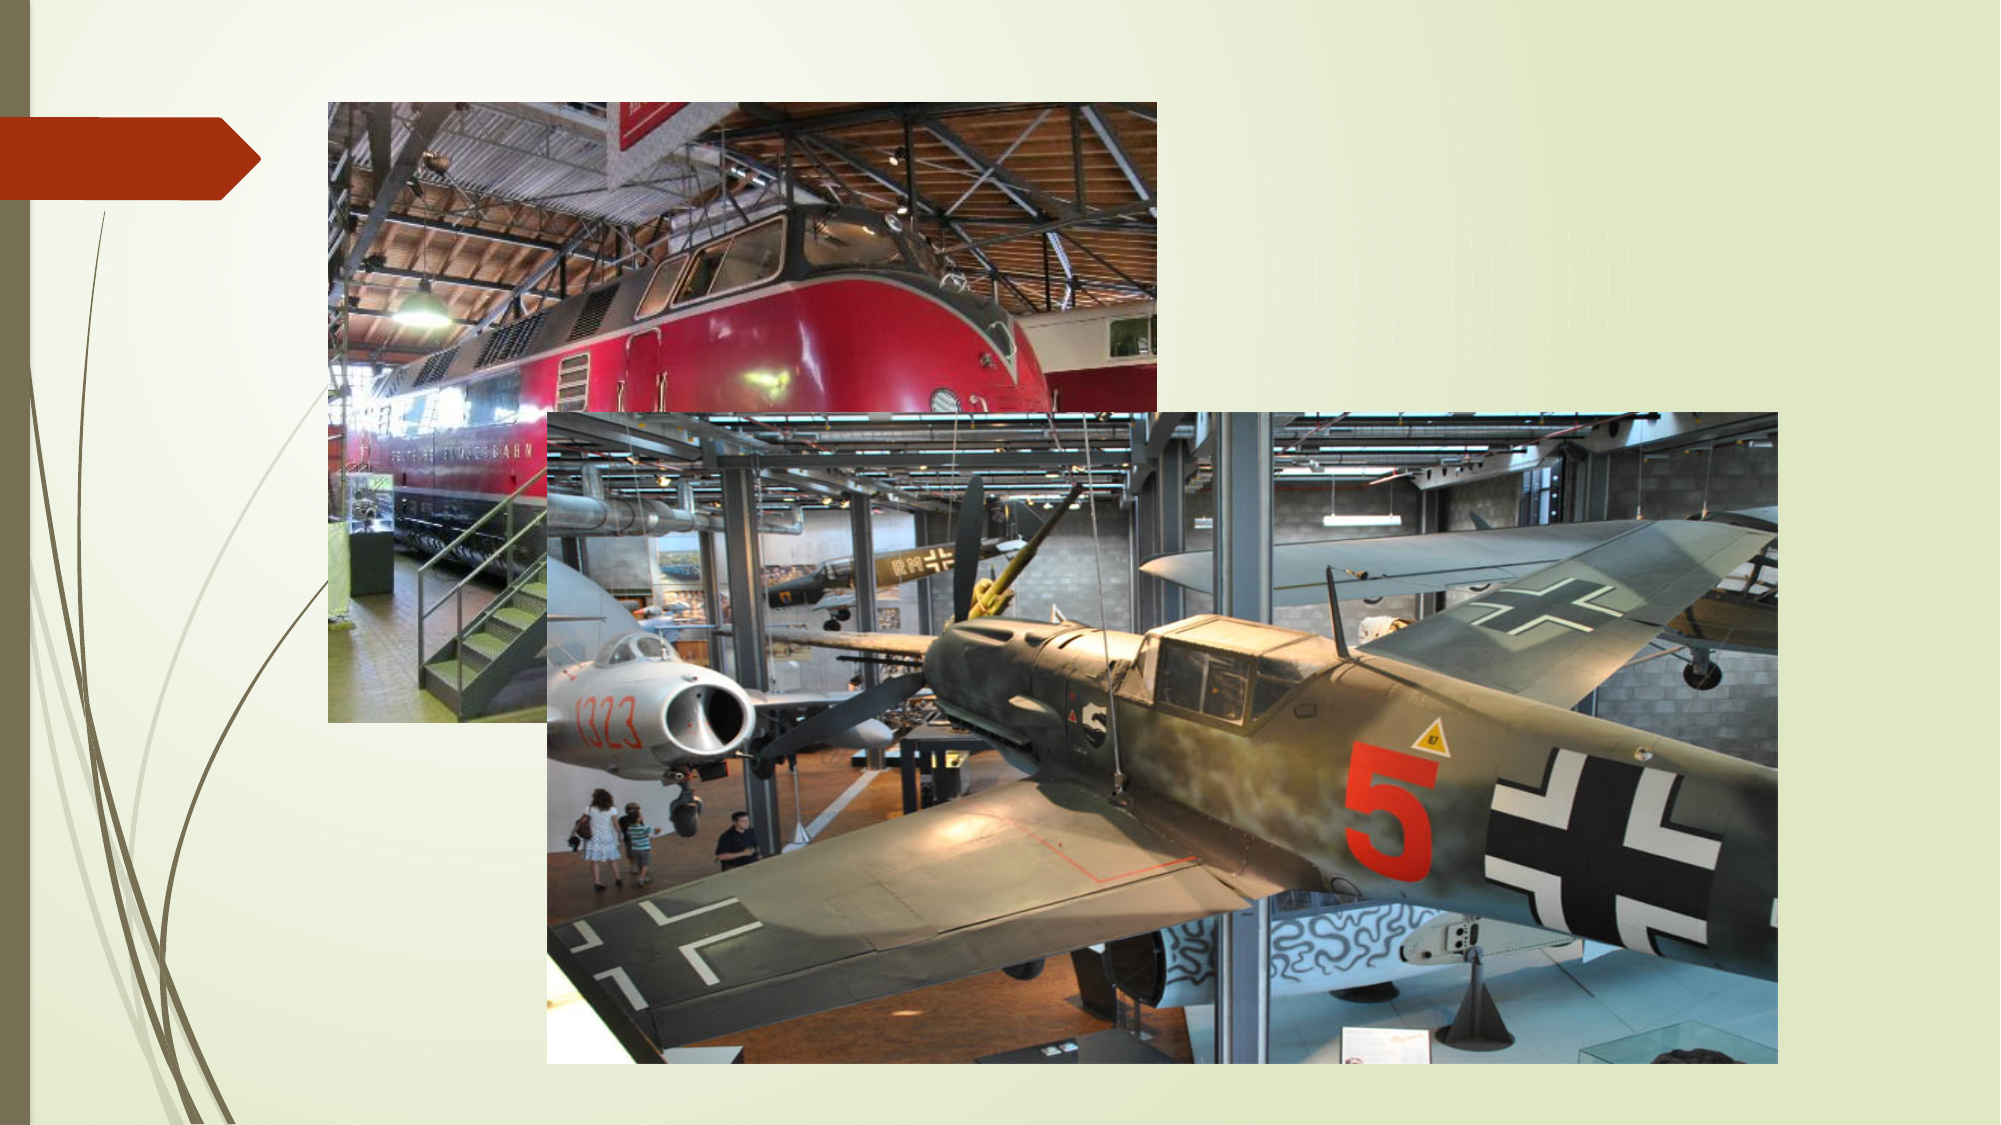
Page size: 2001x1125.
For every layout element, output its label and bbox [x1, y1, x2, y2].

list [328, 102, 1157, 723]
picture [547, 412, 1778, 1064]
